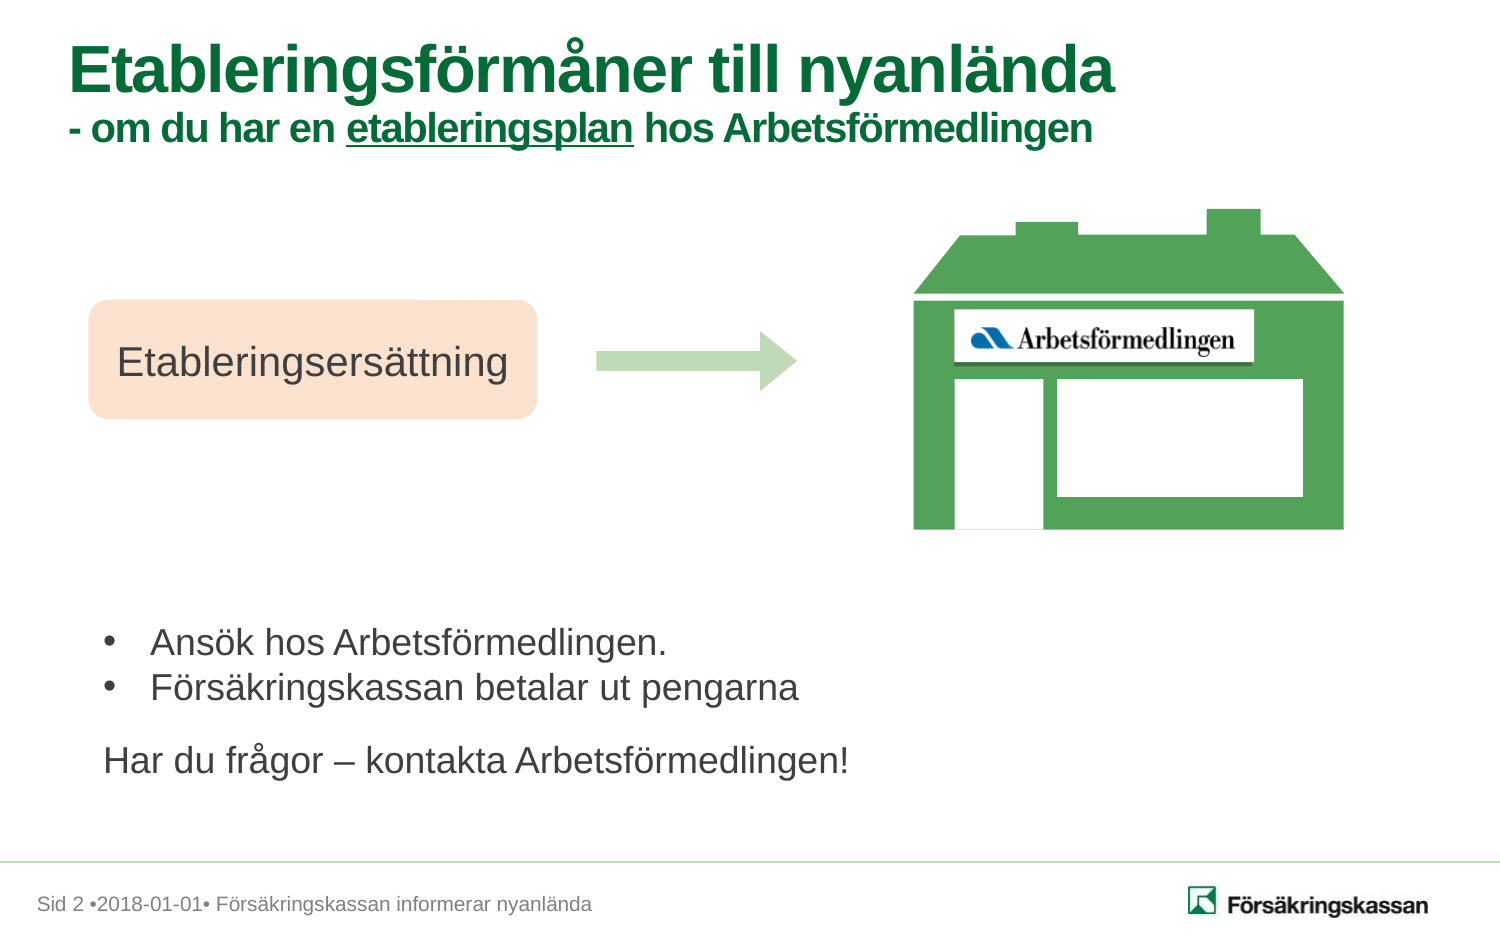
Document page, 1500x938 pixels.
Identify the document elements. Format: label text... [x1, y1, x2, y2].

text_box Etableringsersättning [87, 298, 539, 420]
text_box Har du frågor – kontakta Arbetsförmedlingen! [88, 728, 955, 789]
text_box Ansök hos Arbetsförmedlingen. Försäkringskassan betalar ut pengarna [88, 610, 914, 716]
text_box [596, 208, 1345, 530]
picture [1188, 885, 1428, 919]
title Etableringsförmåner till nyanlända - om du har en etableringsplan hos Arbetsförmedlingen [53, 15, 1441, 172]
